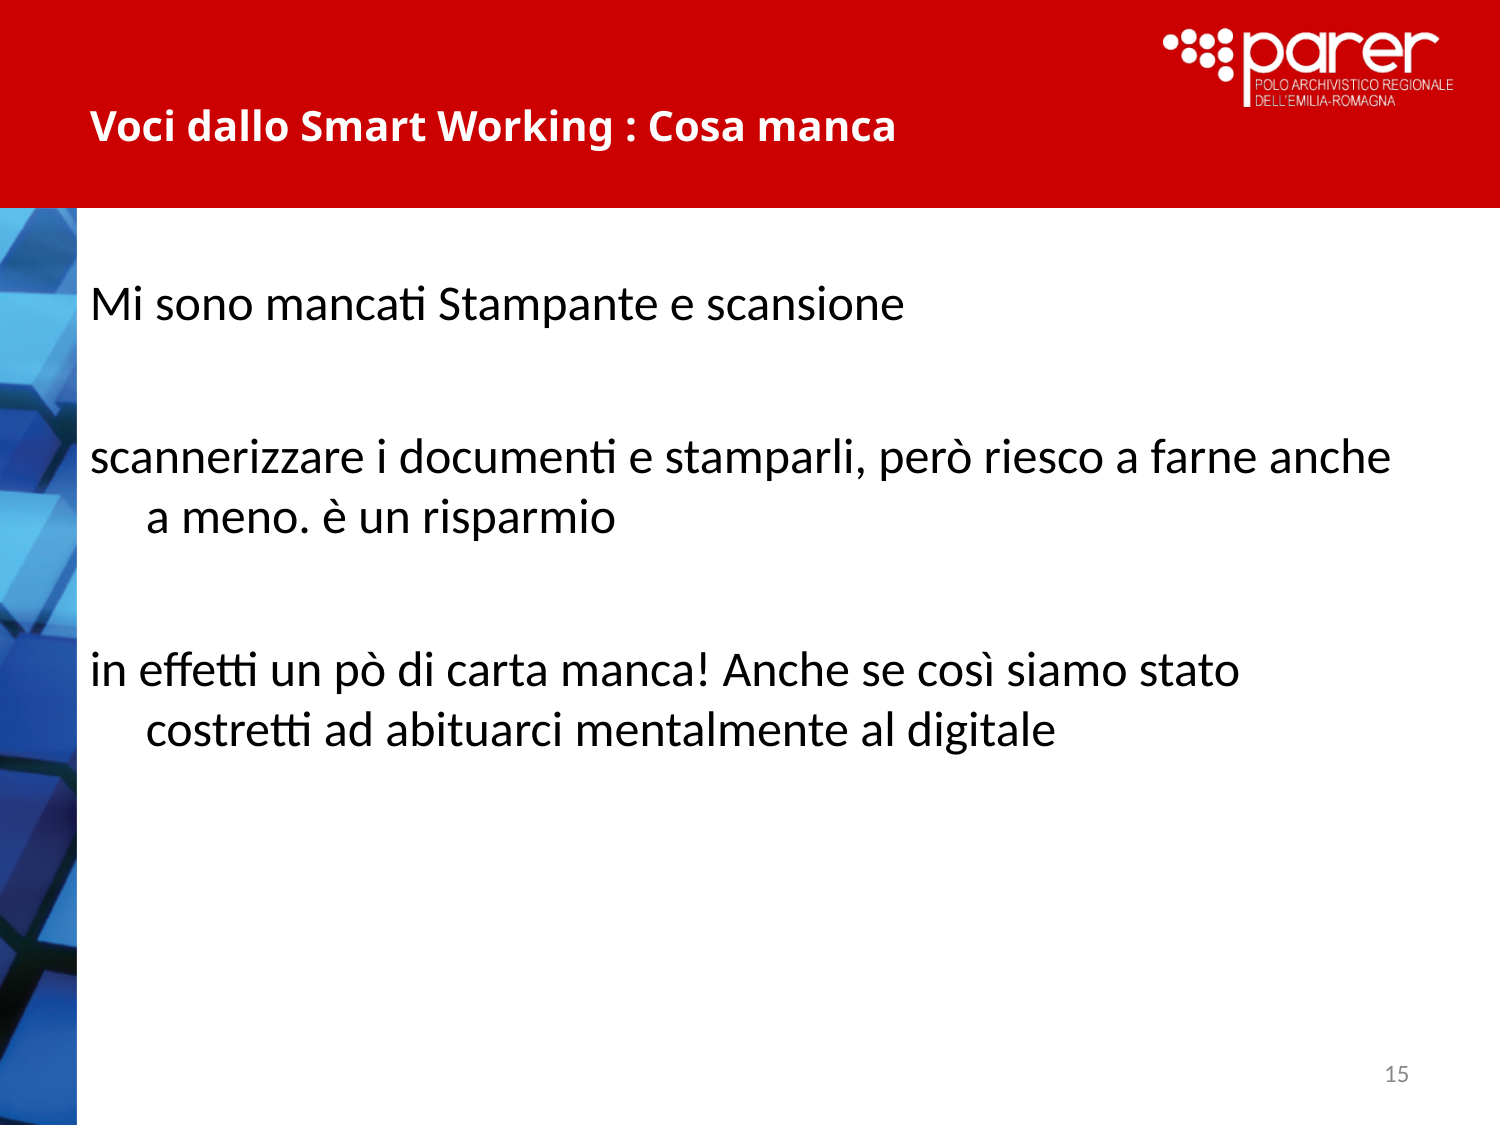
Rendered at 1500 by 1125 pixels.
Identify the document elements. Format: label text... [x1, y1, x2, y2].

picture [1163, 0, 1500, 131]
slide_number 15 [1074, 1042, 1425, 1103]
title Voci dallo Smart Working : Cosa manca [75, 66, 1425, 185]
list Mi sono mancati Stampante e scansione scannerizzare i documenti e stamparli, però riesco a farne anche a meno. è un risparmio in effetti un pò di carta manca! Anche se così siamo stato costretti ad abituarci mentalmente al digitale [75, 262, 1425, 1005]
picture [0, 208, 76, 1125]
